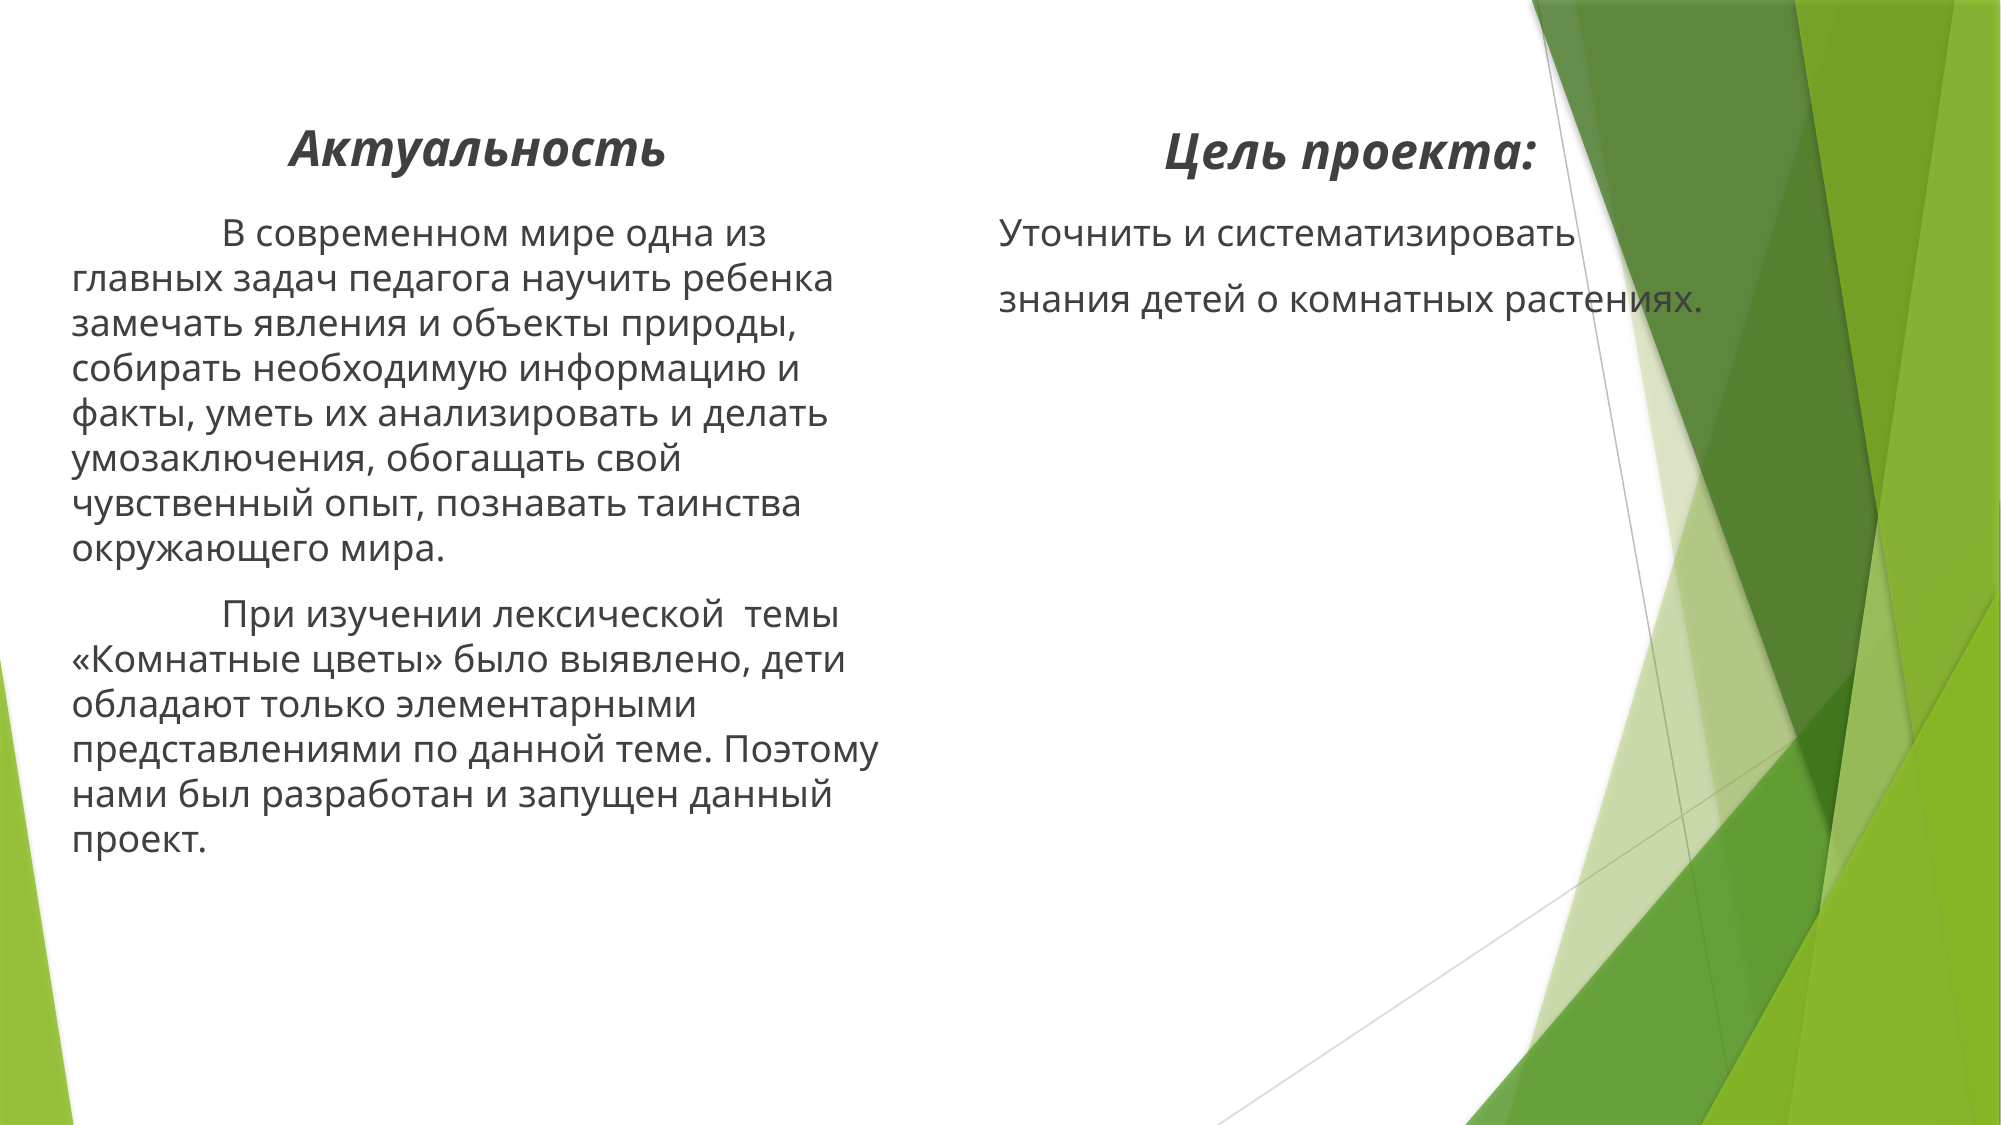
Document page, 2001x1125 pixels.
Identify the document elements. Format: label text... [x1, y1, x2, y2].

list Цель проекта: [925, 51, 1777, 187]
list Уточнить и систематизировать знания детей о комнатных растениях. [983, 201, 1835, 807]
list Актуальность [56, 49, 903, 185]
list В современном мире одна из главных задач педагога научить ребенка замечать явления и объекты природы, собирать необходимую информацию и факты, уметь их анализировать и делать умозаключения, обогащать свой чувственный опыт, познавать таинства окружающего мира. При изучении лексической темы «Комнатные цветы» было выявлено, дети обладают только элементарными представлениями по данной теме. Поэтому нами был разработан и запущен данный проект. [56, 201, 916, 1094]
